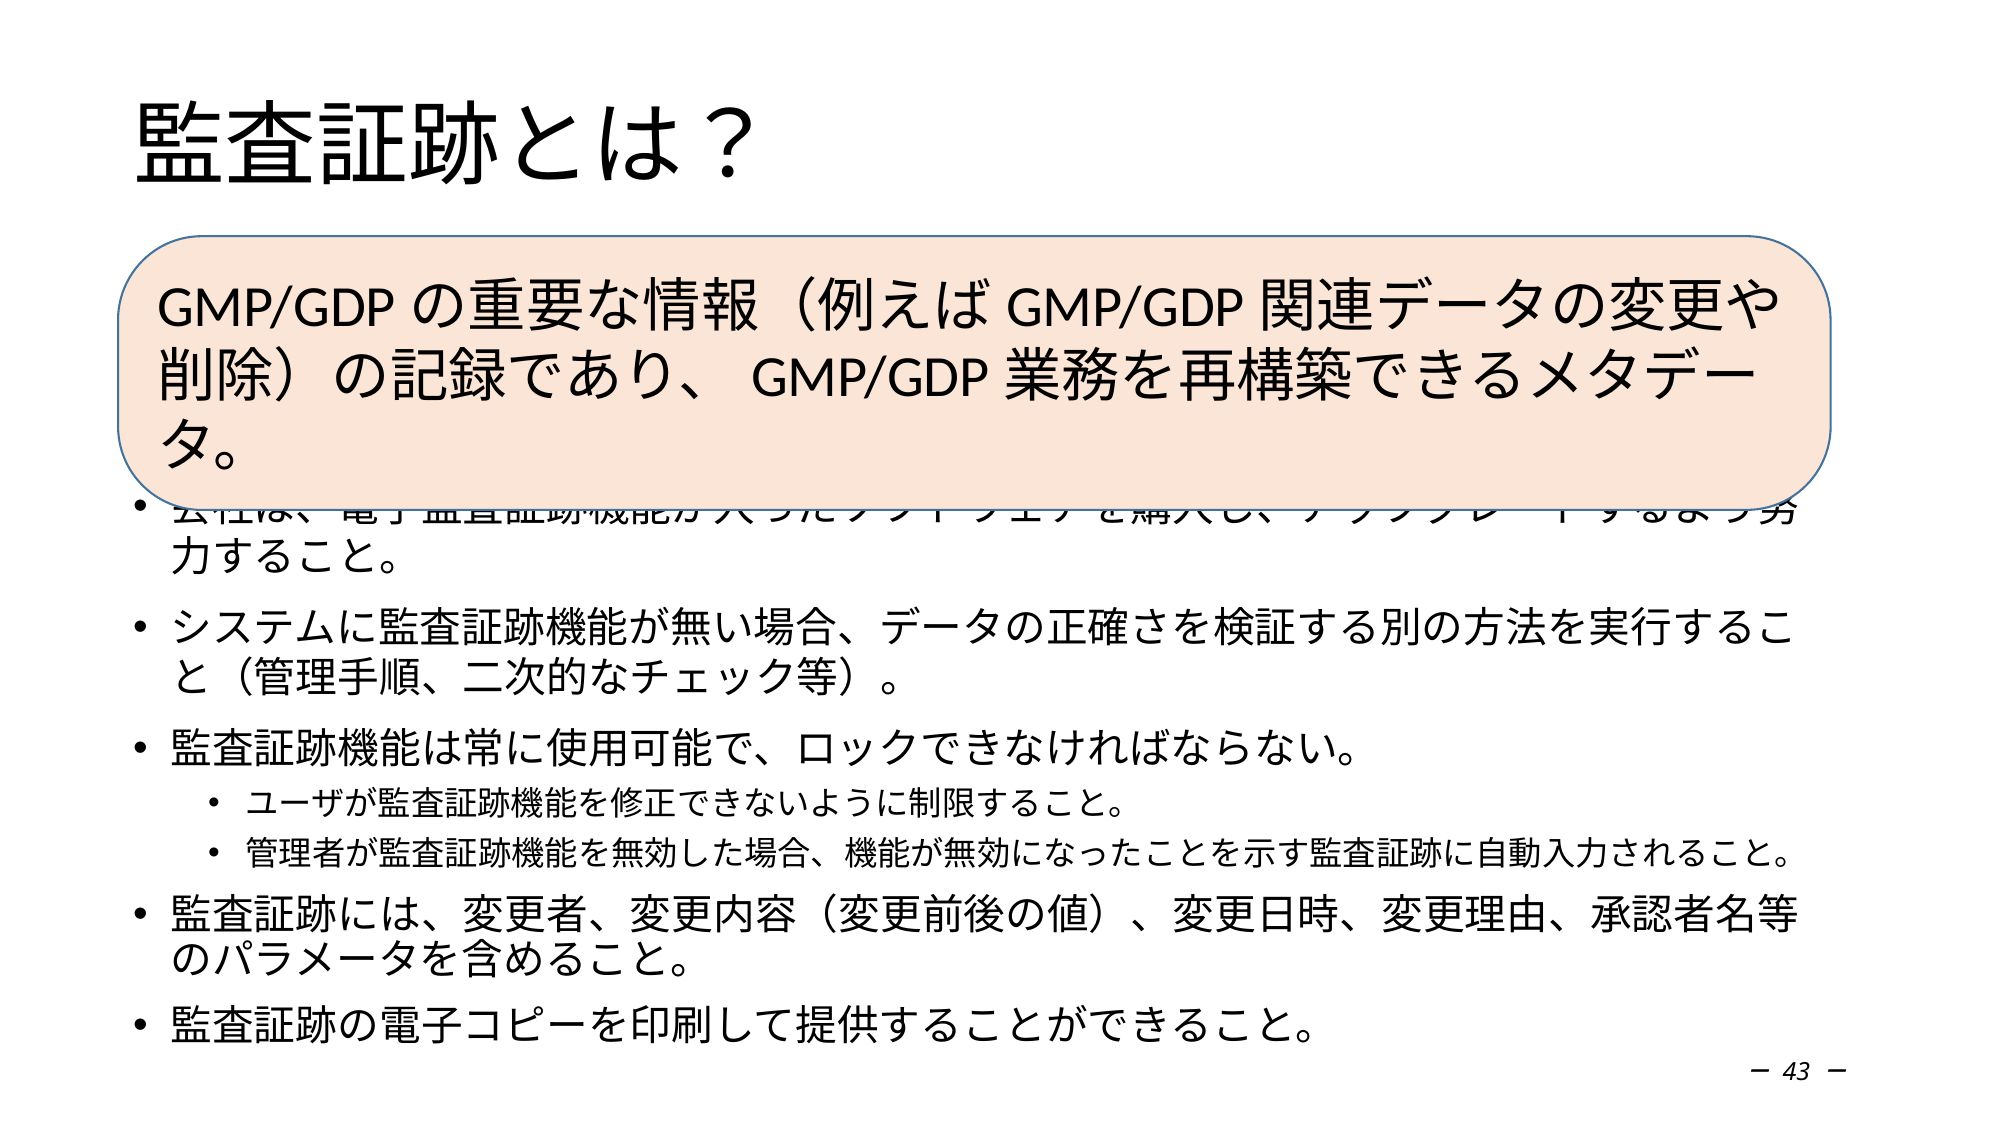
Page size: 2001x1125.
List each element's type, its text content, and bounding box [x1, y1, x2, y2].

title 監査証跡とは？ [118, 59, 1831, 237]
list 会社は、電子監査証跡機能が入ったソフトウェアを購入し、アップグレードするよう努力すること。 システムに監査証跡機能が無い場合、データの正確さを検証する別の方法を実行すること（管理手順、二次的なチェック等）。 監査証跡機能は常に使用可能で、ロックできなければならない。 ユーザが監査証跡機能を修正できないように制限すること。 管理者が監査証跡機能を無効した場合、機能が無効になったことを示す監査証跡に自動入力されること。 監査証跡には、変更者、変更内容（変更前後の値）、変更日時、変更理由、承認者名等のパラメータを含めること。 監査証跡の電子コピーを印刷して提供することができること。 [118, 472, 1831, 1125]
text_box GMP/GDPの重要な情報（例えばGMP/GDP関連データの変更や削除）の記録であり、GMP/GDP業務を再構築できるメタデータ。 [117, 235, 1832, 511]
slide_number － 43 － [1412, 1042, 1863, 1103]
